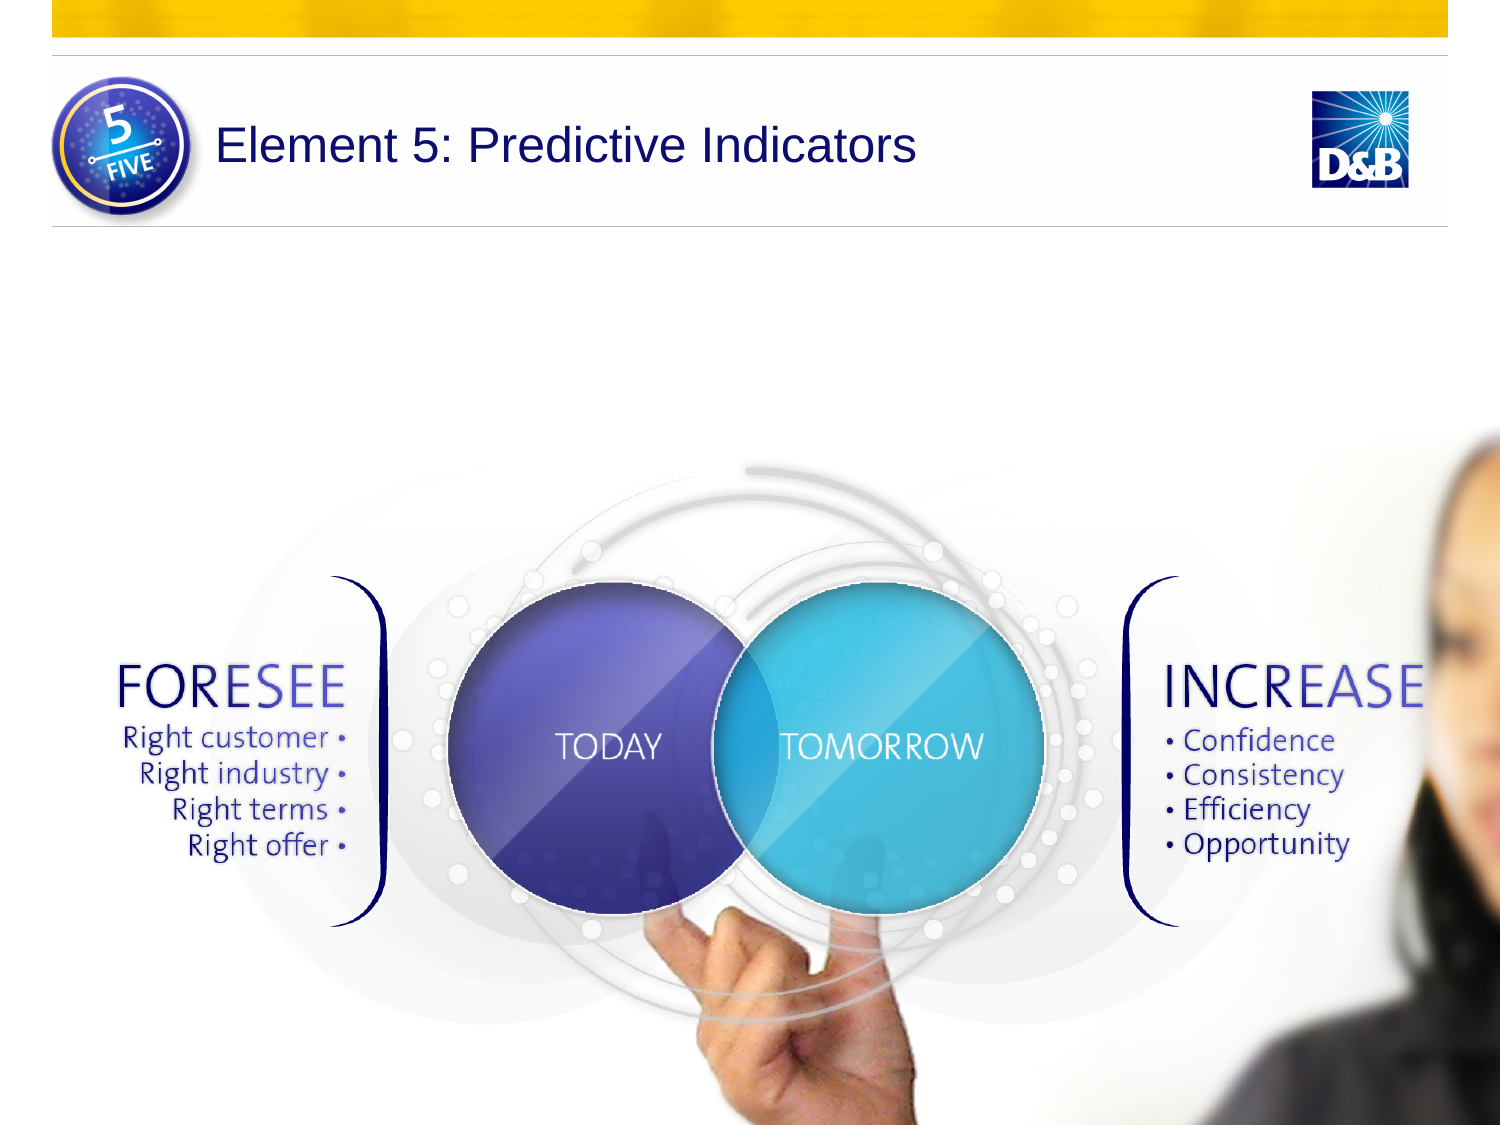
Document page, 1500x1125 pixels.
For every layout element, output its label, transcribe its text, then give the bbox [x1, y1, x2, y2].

picture [38, 0, 1448, 242]
picture [0, 421, 1500, 1125]
title Element 5: Predictive Indicators [200, 59, 1288, 227]
